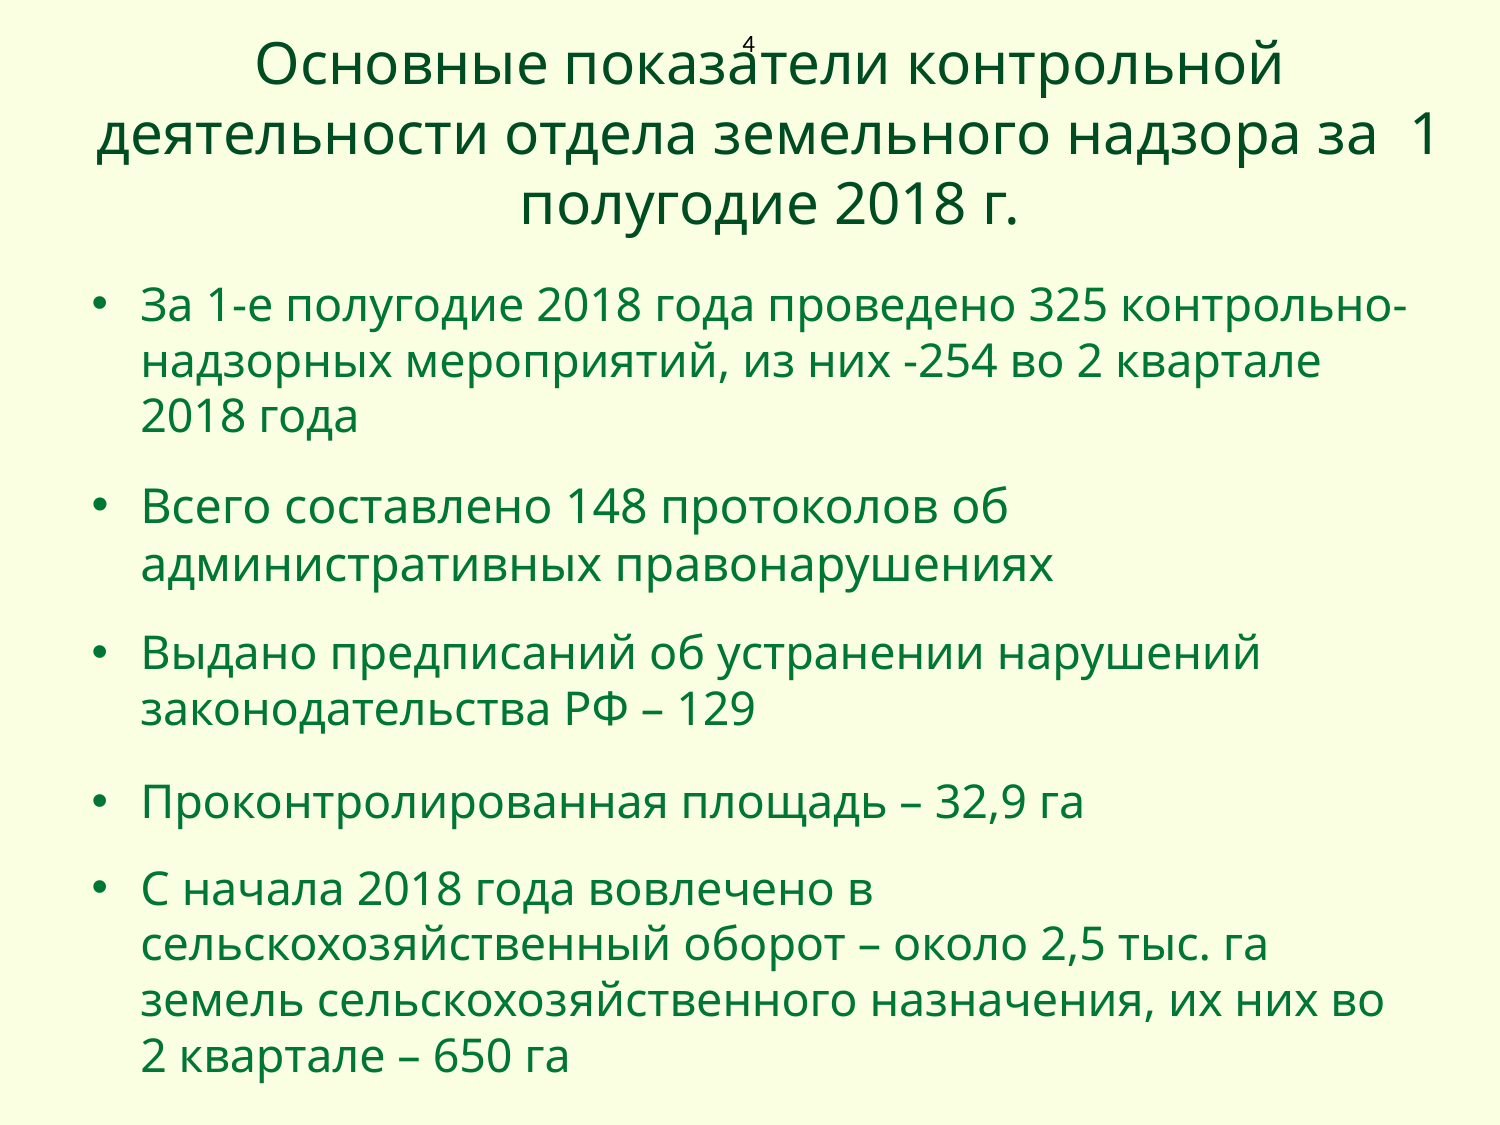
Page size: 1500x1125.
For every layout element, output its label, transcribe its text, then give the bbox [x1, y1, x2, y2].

text_box Основные показатели контрольной деятельности отдела земельного надзора за 1 полугодие 2018 г. [55, 42, 1485, 220]
slide_number 4 [420, 12, 771, 73]
list За 1-е полугодие 2018 года проведено 325 контрольно-надзорных мероприятий, из них -254 во 2 квартале 2018 года Всего составлено 148 протоколов об административных правонарушениях Выдано предписаний об устранении нарушений законодательства РФ – 129 Проконтролированная площадь – 32,9 га С начала 2018 года вовлечено в сельскохозяйственный оборот – около 2,5 тыс. га земель сельскохозяйственного назначения, их них во 2 квартале – 650 га [76, 267, 1427, 1094]
